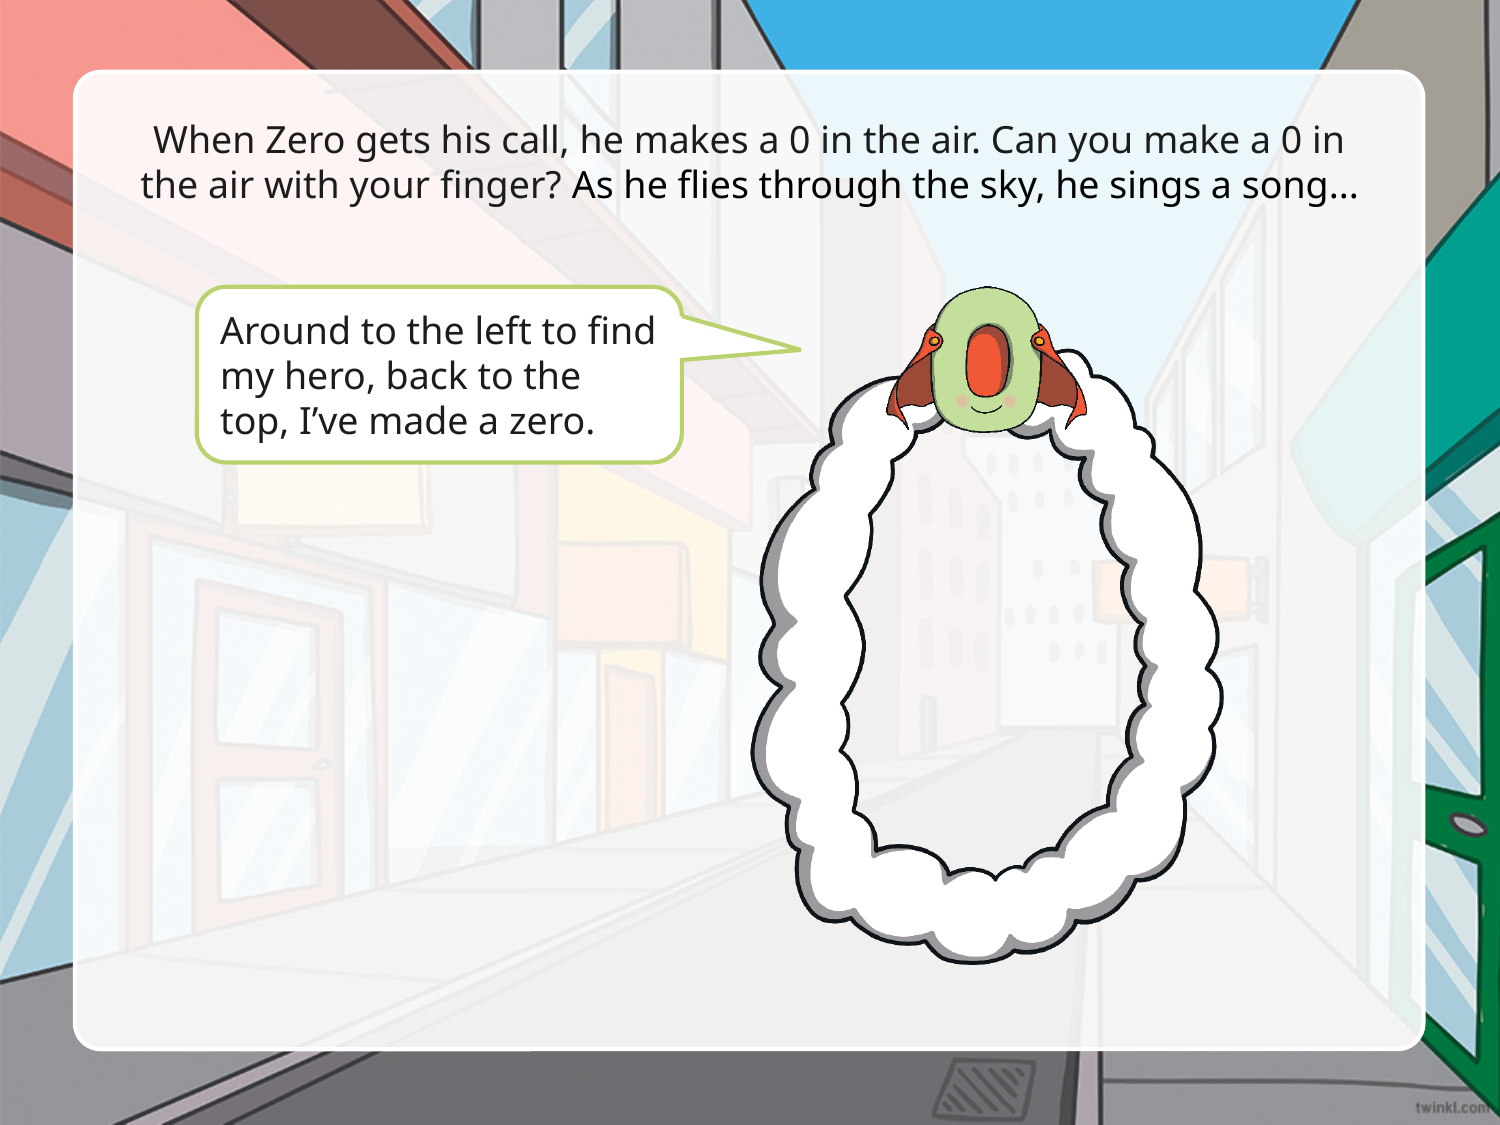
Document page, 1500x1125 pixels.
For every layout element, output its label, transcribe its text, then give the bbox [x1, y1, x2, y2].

text_box Around to the left to find my hero, back to the top, I’ve made a zero. [195, 285, 749, 464]
text_box When Zero gets his call, he makes a 0 in the air. Can you make a 0 in the air with your finger? As he flies through the sky, he sings a song... [123, 115, 1376, 206]
picture [0, 0, 1500, 1125]
